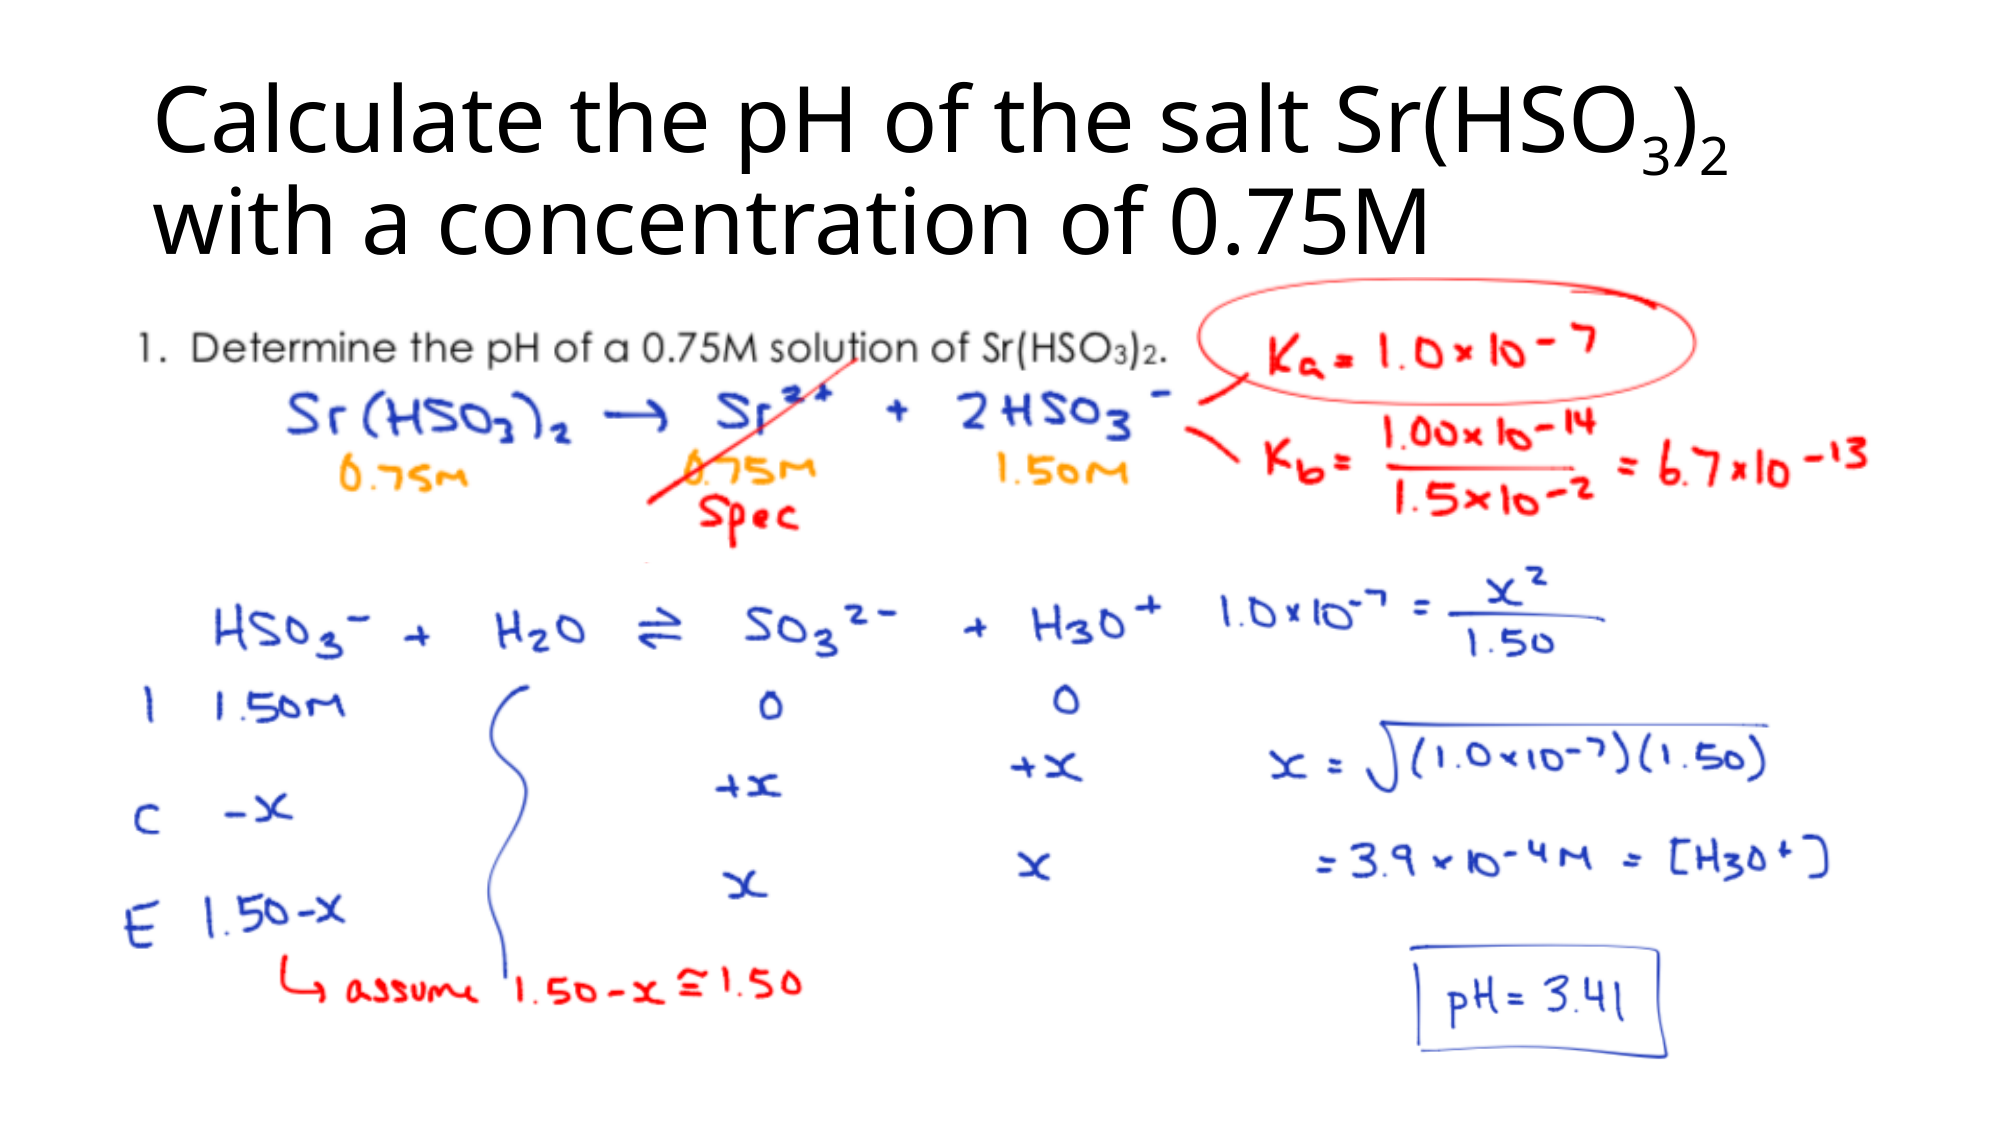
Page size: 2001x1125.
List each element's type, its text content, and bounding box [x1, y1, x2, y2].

title Calculate the pH of the salt Sr(HSO3)2 with a concentration of 0.75M [137, 59, 1863, 277]
picture [82, 277, 1918, 1081]
